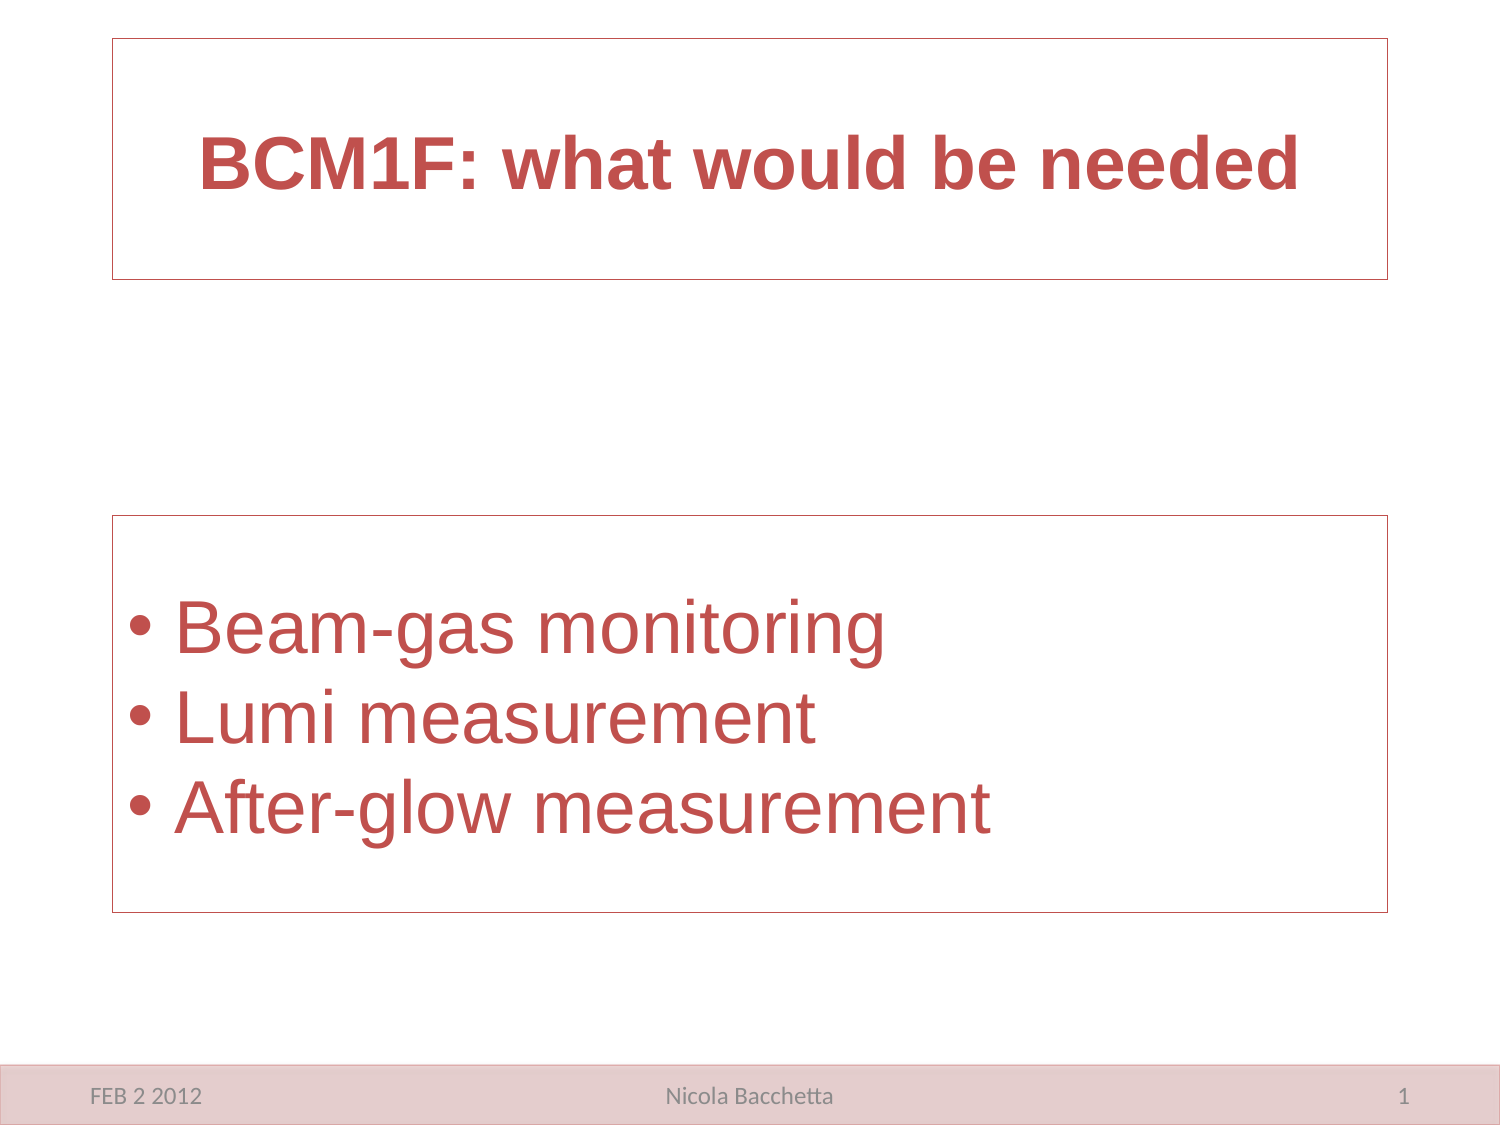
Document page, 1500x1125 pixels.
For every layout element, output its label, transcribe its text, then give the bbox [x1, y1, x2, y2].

footer Nicola Bacchetta [512, 1065, 988, 1125]
slide_number 1 [1074, 1065, 1425, 1125]
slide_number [75, 1065, 425, 1125]
text_box Beam-gas monitoring Lumi measurement After-glow measurement [112, 515, 1388, 913]
title BCM1F: what would be needed [112, 38, 1388, 280]
